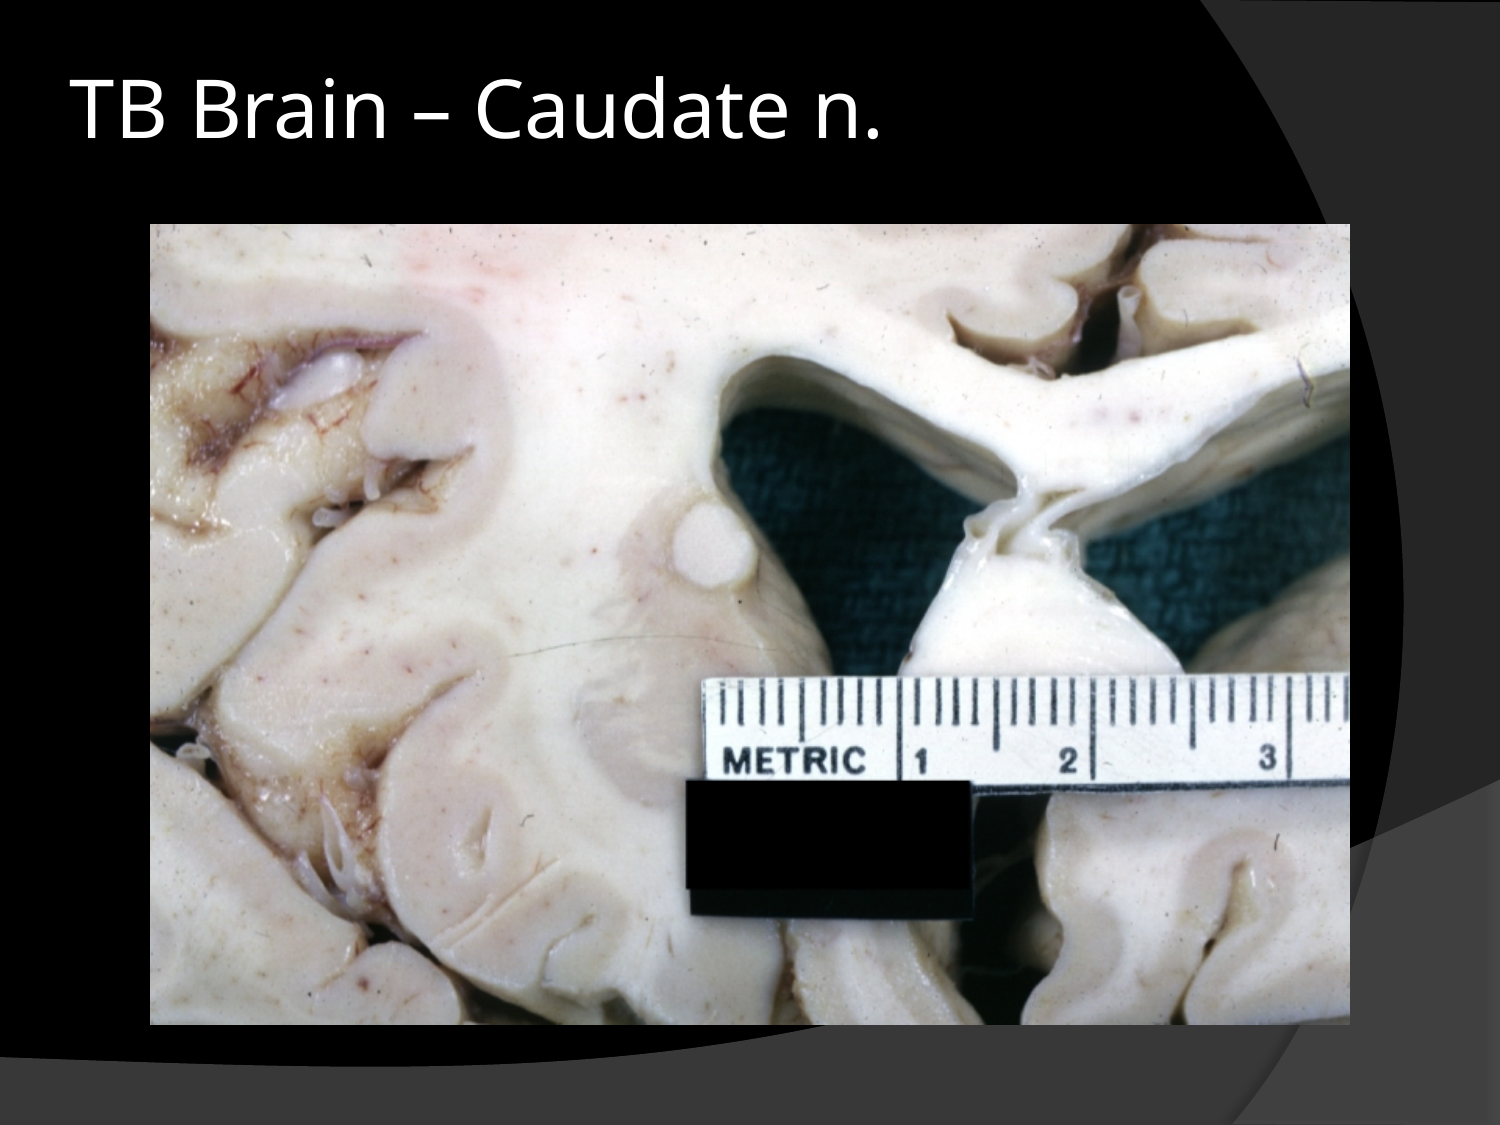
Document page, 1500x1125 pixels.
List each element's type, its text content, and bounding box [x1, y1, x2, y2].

title TB Brain – Caudate n. [62, 50, 1463, 163]
picture [149, 224, 1351, 1026]
